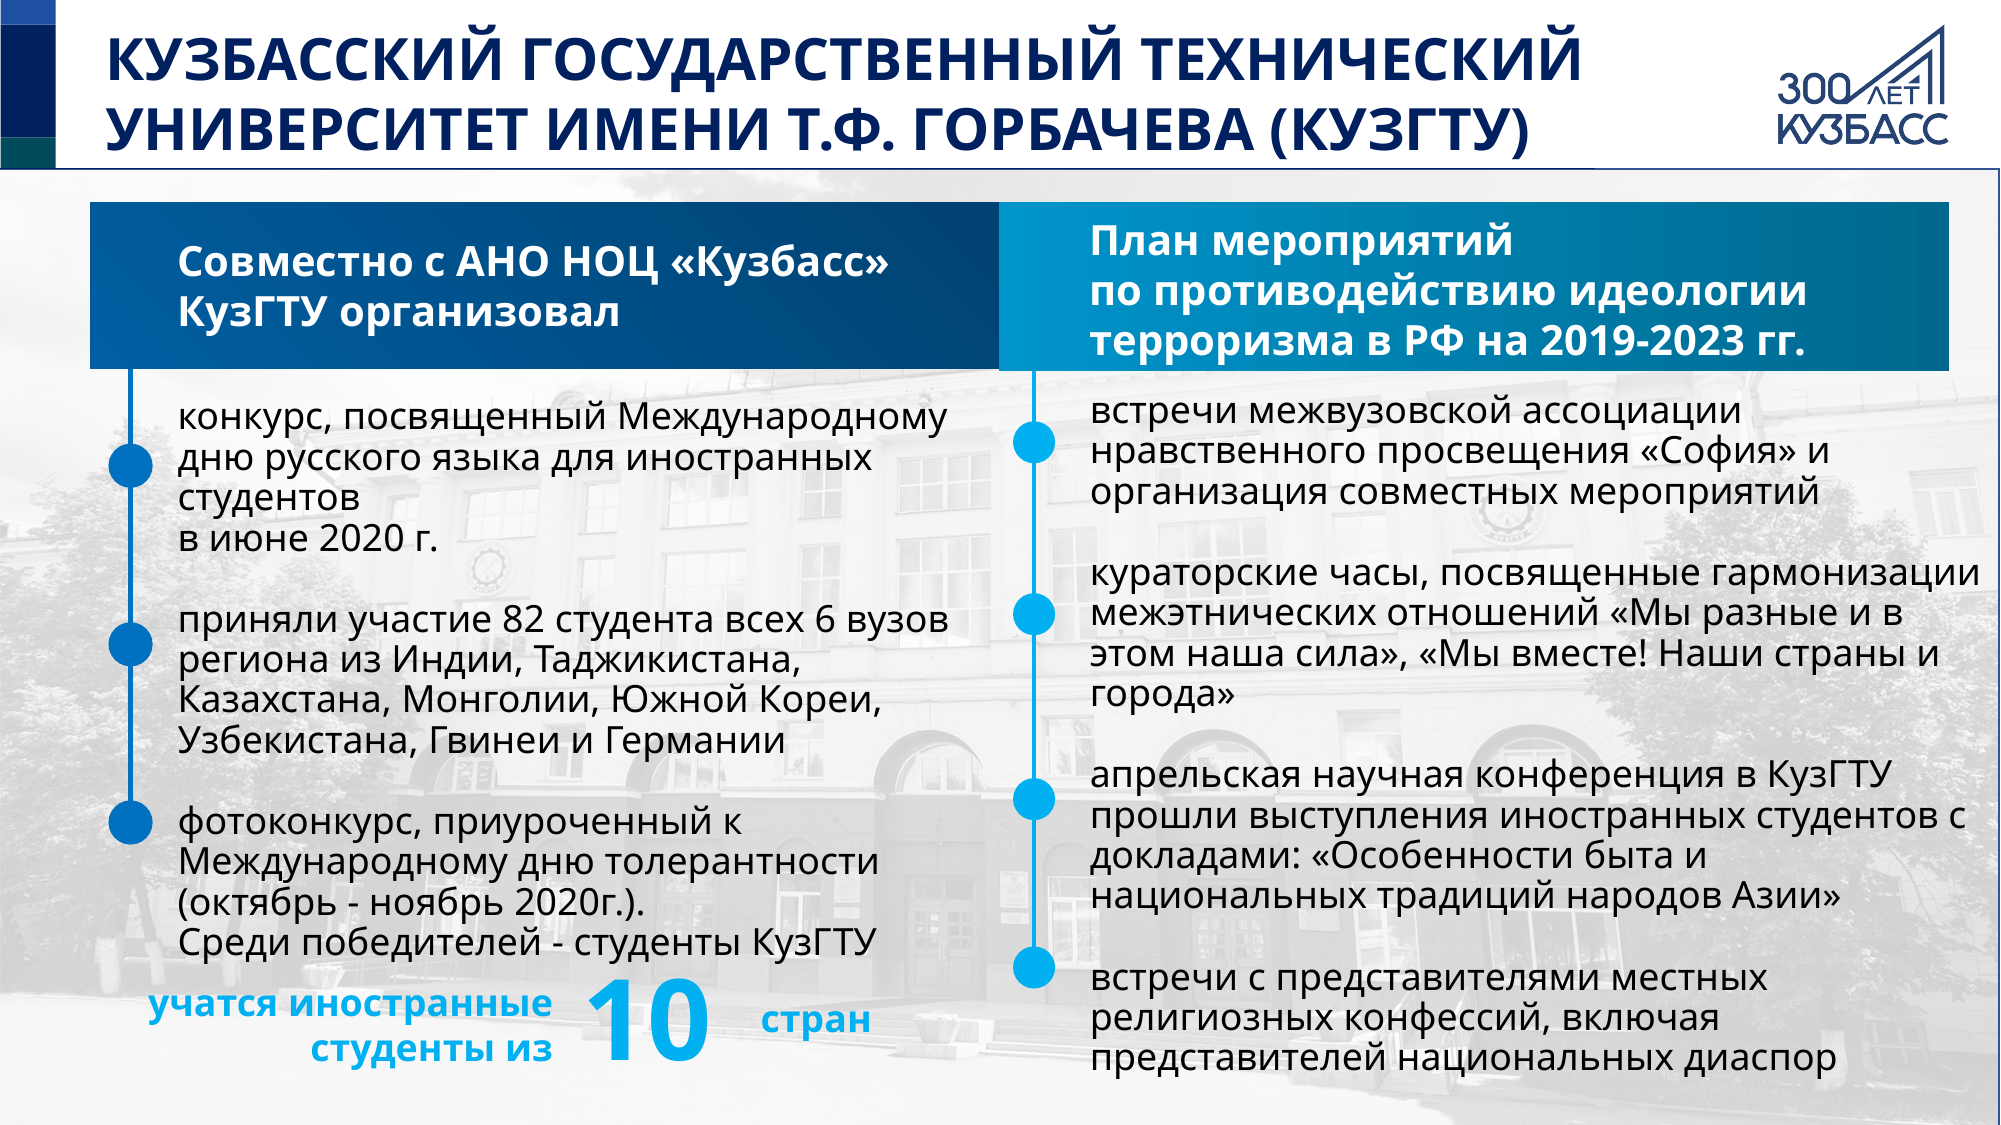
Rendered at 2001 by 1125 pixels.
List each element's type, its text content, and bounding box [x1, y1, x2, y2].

picture [1778, 24, 1949, 145]
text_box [0, 0, 56, 168]
text_box КУЗБАССКИЙ ГОСУДАРСТВЕННЫЙ ТЕХНИЧЕСКИЙ УНИВЕРСИТЕТ ИМЕНИ Т.Ф. ГОРБАЧЕВА (КУЗГТУ) [90, 14, 1832, 168]
picture [0, 168, 2000, 1125]
